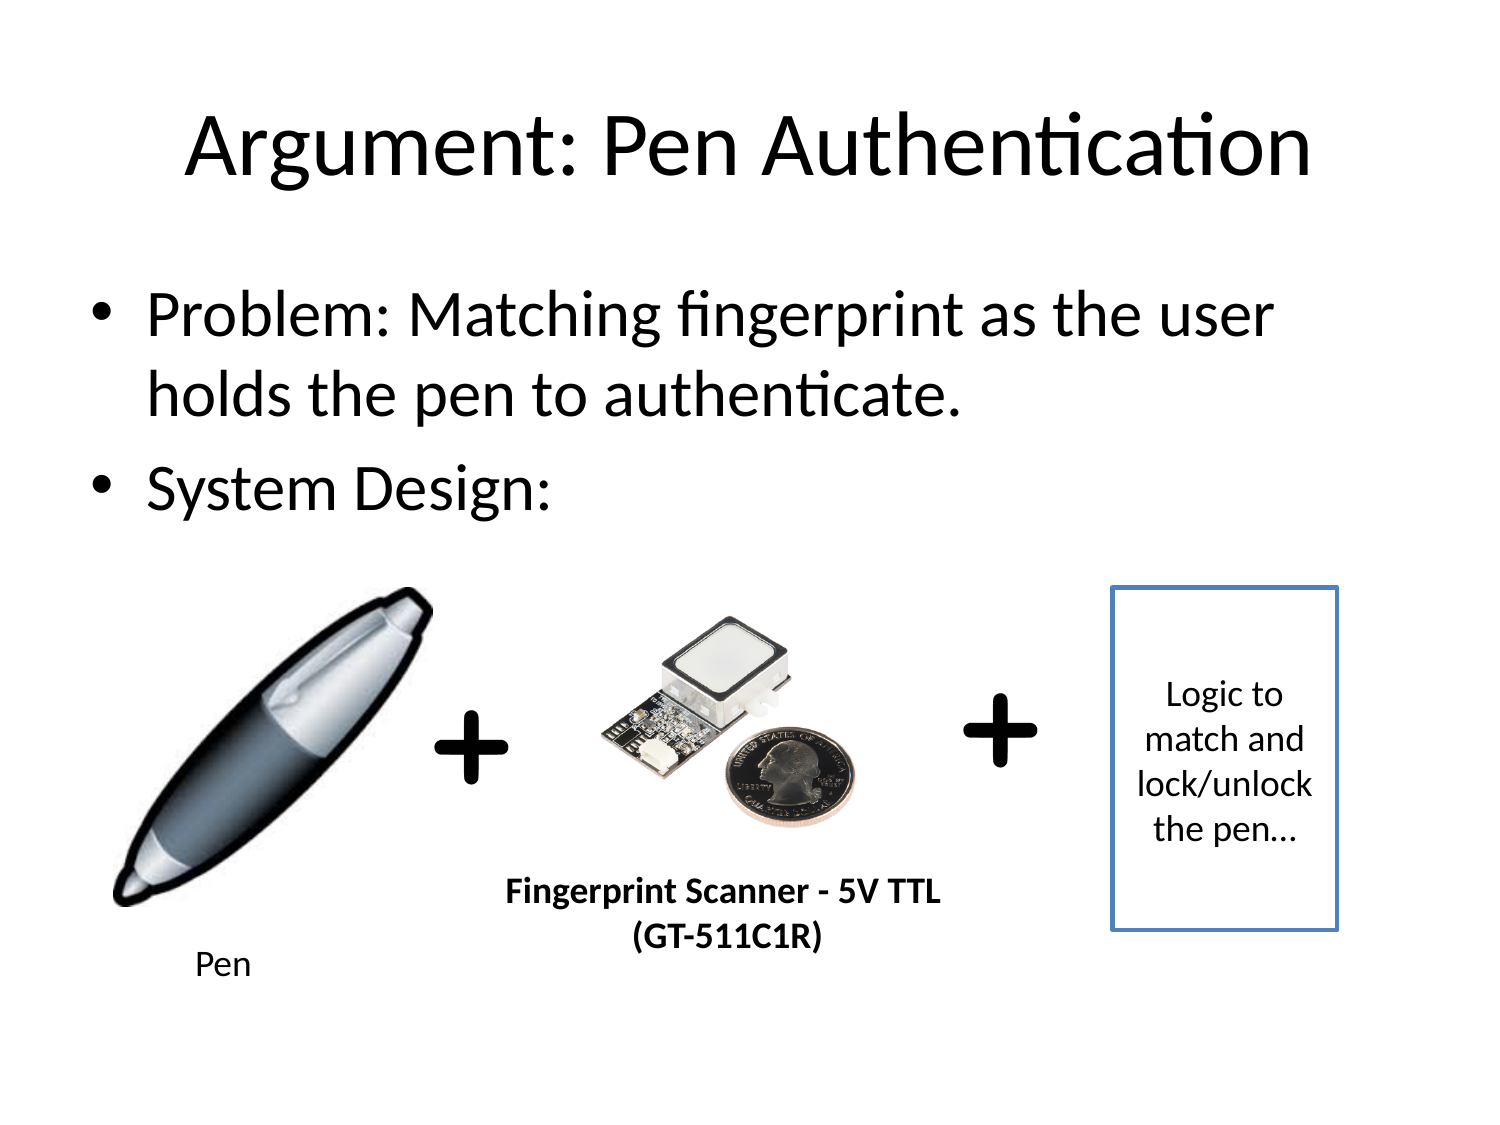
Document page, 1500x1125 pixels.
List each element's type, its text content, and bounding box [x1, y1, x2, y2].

picture [593, 589, 863, 859]
text_box Fingerprint Scanner - 5V TTL (GT-511C1R) [490, 858, 965, 964]
picture [960, 687, 1040, 773]
text_box Pen [180, 931, 267, 992]
picture [113, 587, 511, 907]
list Problem: Matching fingerprint as the user holds the pen to authenticate. System Design: [75, 262, 1425, 1005]
text_box Logic to match and lock/unlock the pen… [1110, 585, 1339, 932]
title Argument: Pen Authentication [75, 45, 1425, 233]
